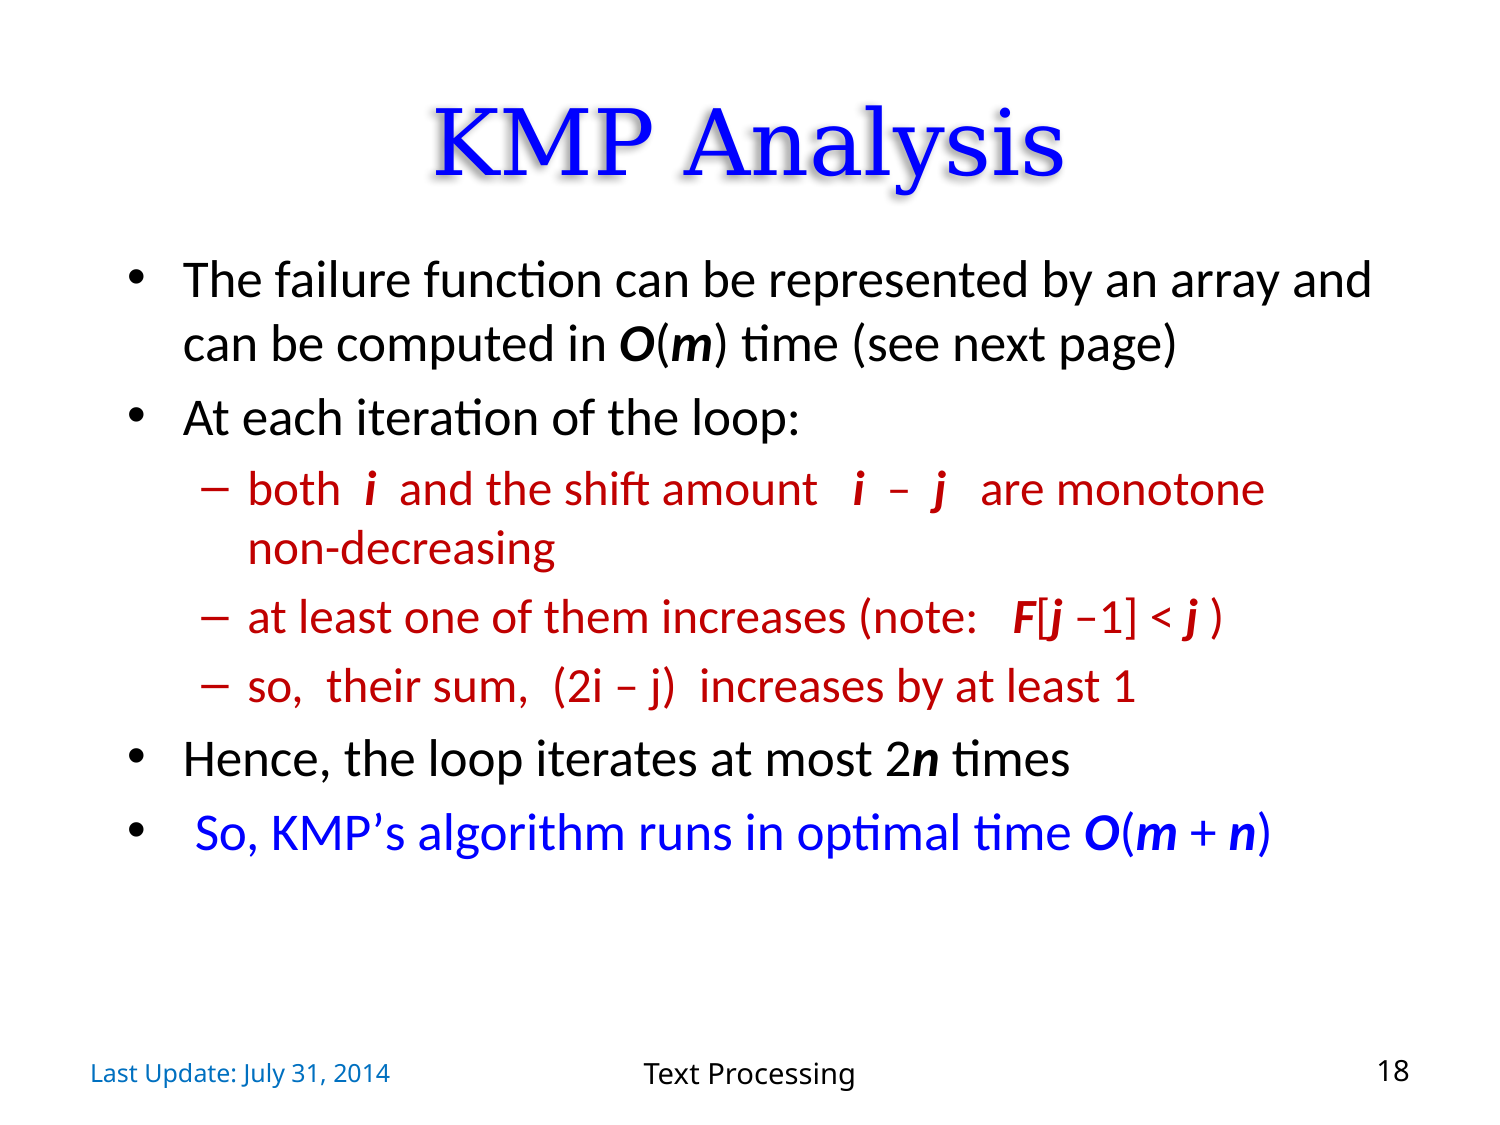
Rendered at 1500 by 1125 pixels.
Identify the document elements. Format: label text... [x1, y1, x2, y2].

title KMP Analysis [75, 45, 1425, 233]
list The failure function can be represented by an array and can be computed in O(m) time (see next page) At each iteration of the loop: both i and the shift amount i – j are monotone non-decreasing at least one of them increases (note: F[j –1] < j ) so, their sum, (2i – j) increases by at least 1 Hence, the loop iterates at most 2n times So, KMP’s algorithm runs in optimal time O(m + n) [112, 237, 1413, 875]
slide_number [75, 1042, 425, 1103]
footer Text Processing [512, 1042, 988, 1103]
slide_number 18 [1074, 1042, 1425, 1103]
